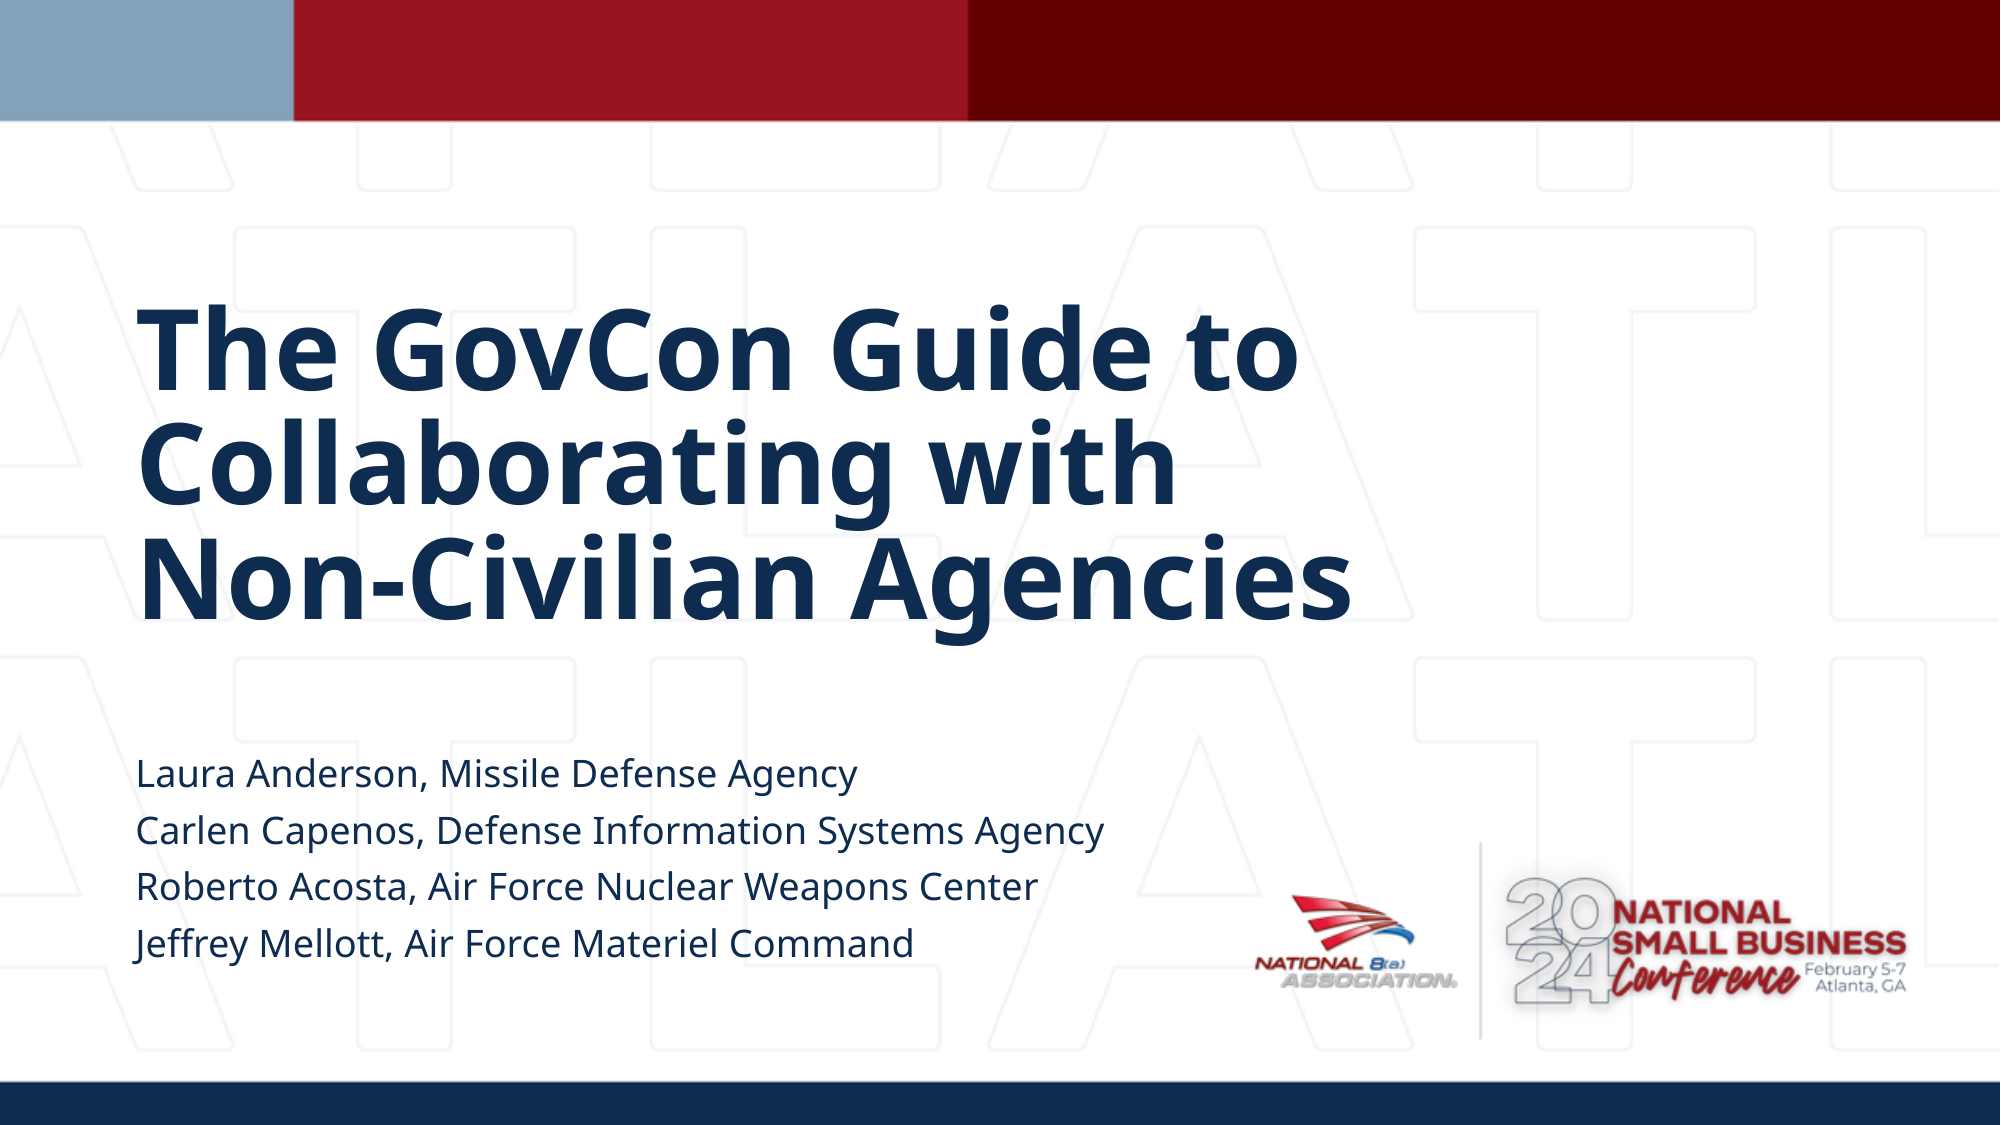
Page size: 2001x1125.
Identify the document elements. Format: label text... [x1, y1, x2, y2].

title The GovCon Guide to Collaborating with Non-Civilian Agencies [120, 147, 1383, 651]
picture [0, 0, 2000, 1125]
subtitle Laura Anderson, Missile Defense Agency Carlen Capenos, Defense Information Systems Agency Roberto Acosta, Air Force Nuclear Weapons Center Jeffrey Mellott, Air Force Materiel Command [120, 747, 1157, 1002]
